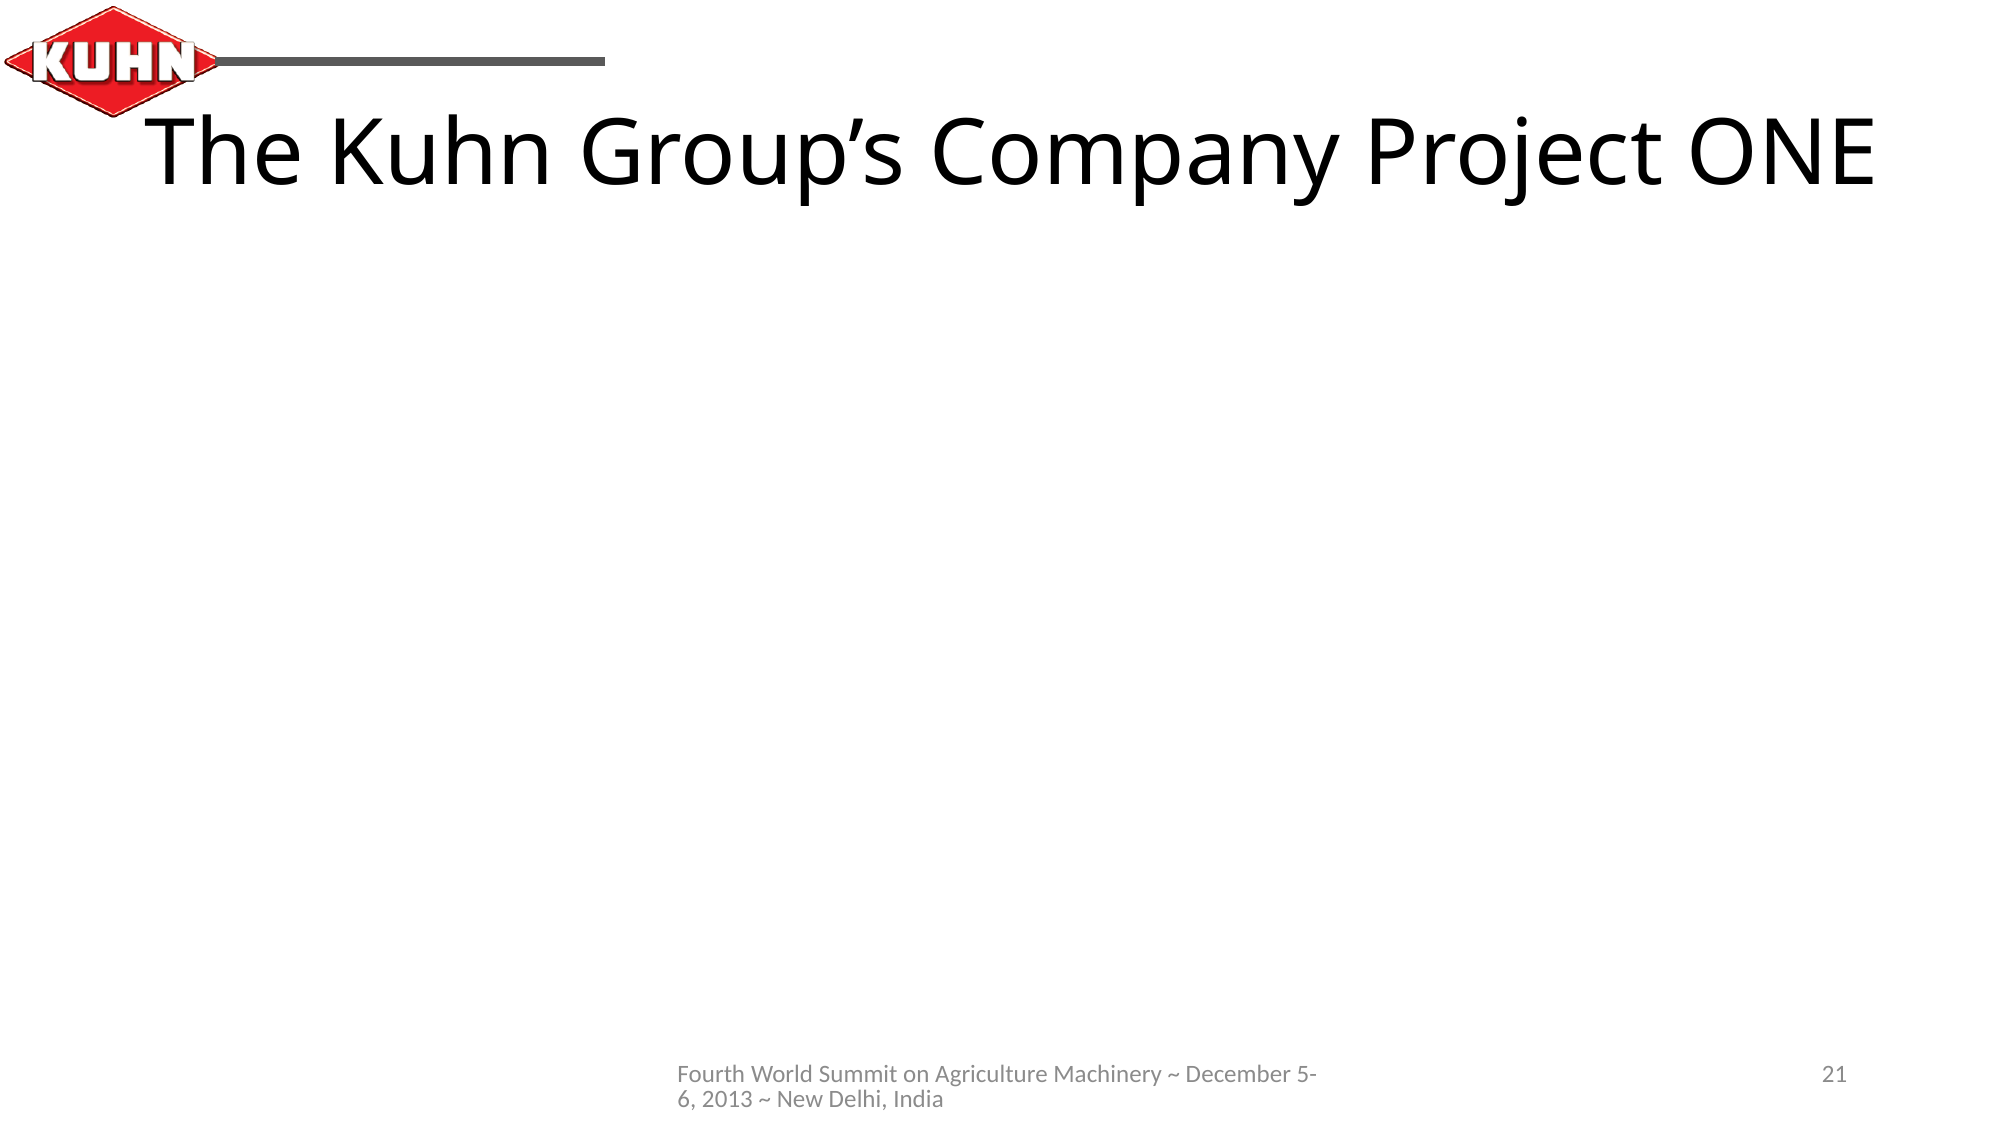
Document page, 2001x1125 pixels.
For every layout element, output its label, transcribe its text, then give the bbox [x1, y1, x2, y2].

footer Fourth World Summit on Agriculture Machinery ~ December 5-6, 2013 ~ New Delhi, India [662, 1042, 1338, 1103]
slide_number 21 [1412, 1042, 1863, 1103]
title The Kuhn Group’s Company Project ONE [129, 61, 2000, 249]
picture [0, 2, 226, 121]
